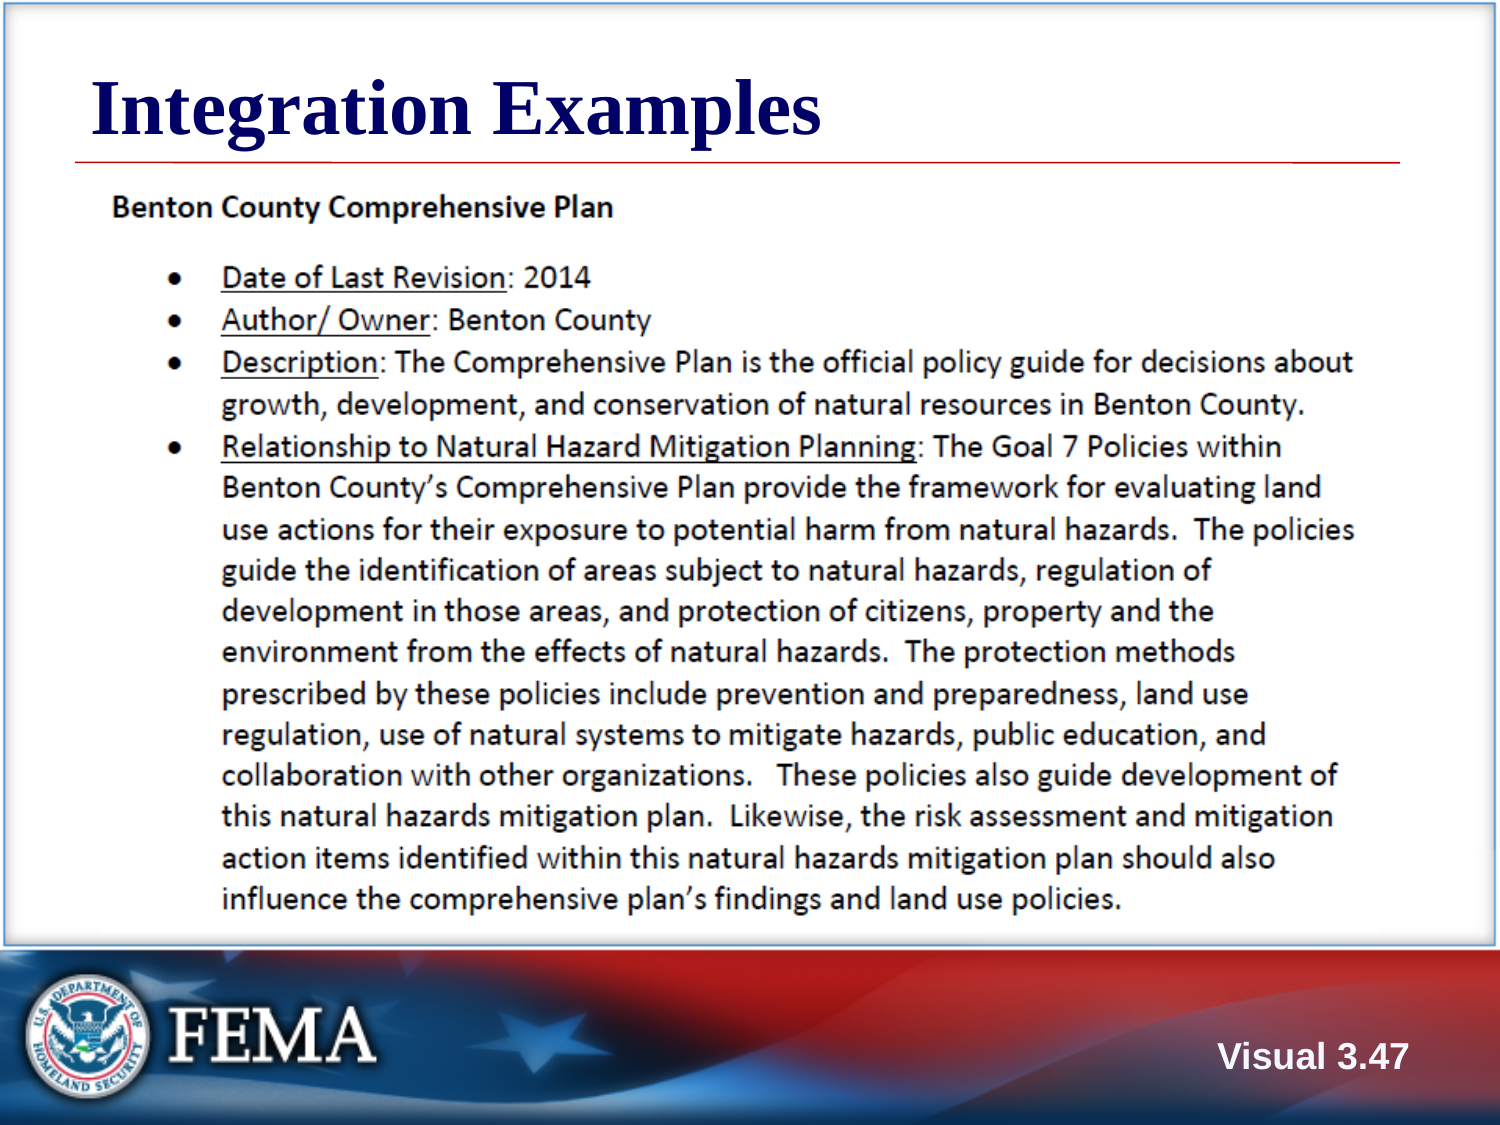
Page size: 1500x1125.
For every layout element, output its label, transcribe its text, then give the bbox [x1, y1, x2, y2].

title Integration Examples [74, 49, 1426, 156]
slide_number Visual 3.46 [1074, 1024, 1425, 1103]
picture [0, 0, 1500, 1125]
